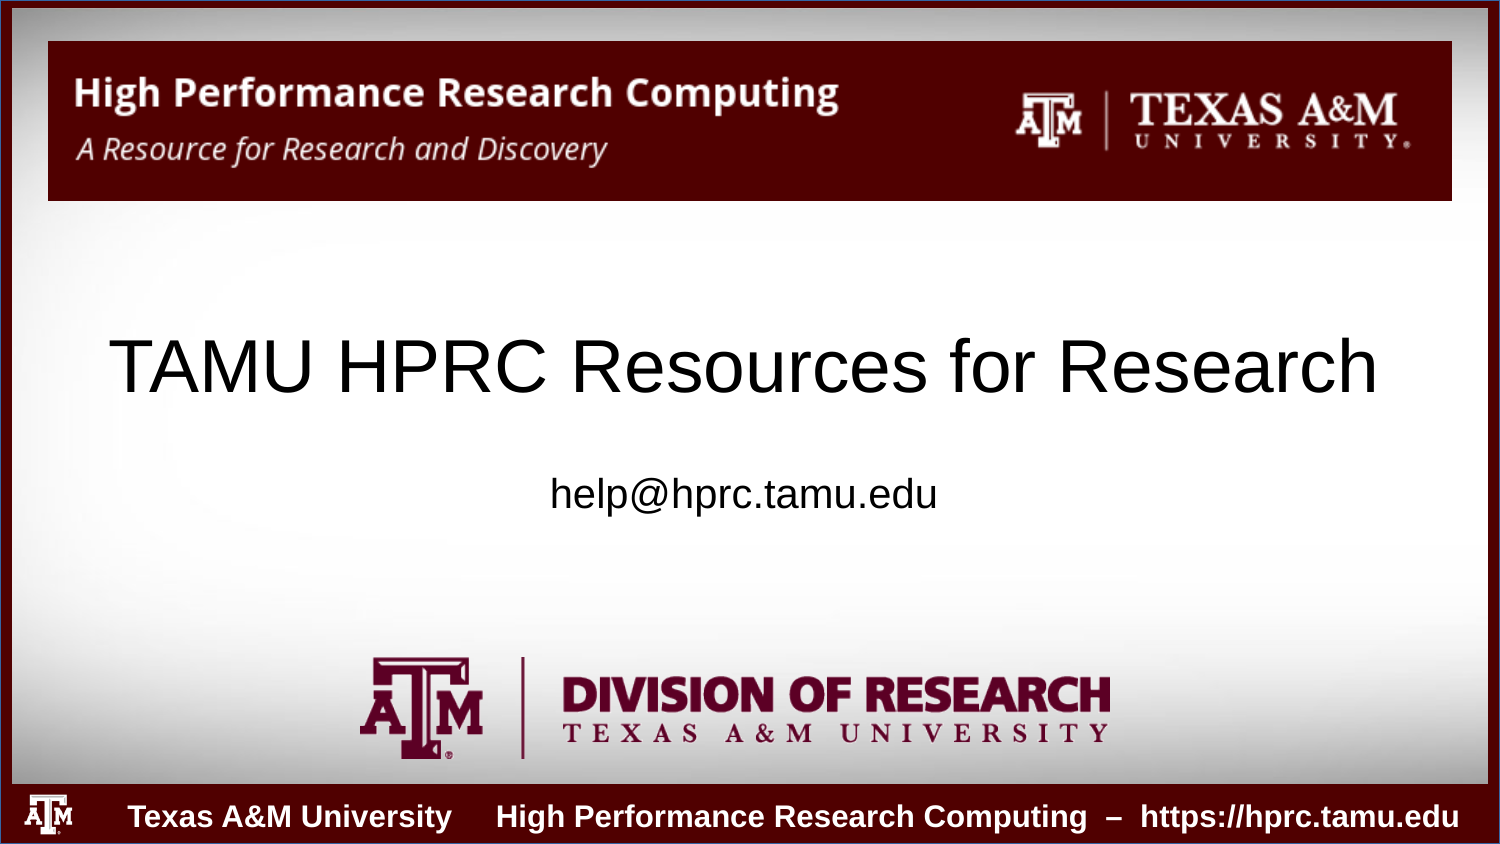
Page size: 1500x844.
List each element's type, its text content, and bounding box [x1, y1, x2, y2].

text_box TAMU HPRC Resources for Research help@hprc.tamu.edu [0, 207, 1489, 844]
picture [12, 8, 1488, 207]
picture [359, 657, 1111, 760]
